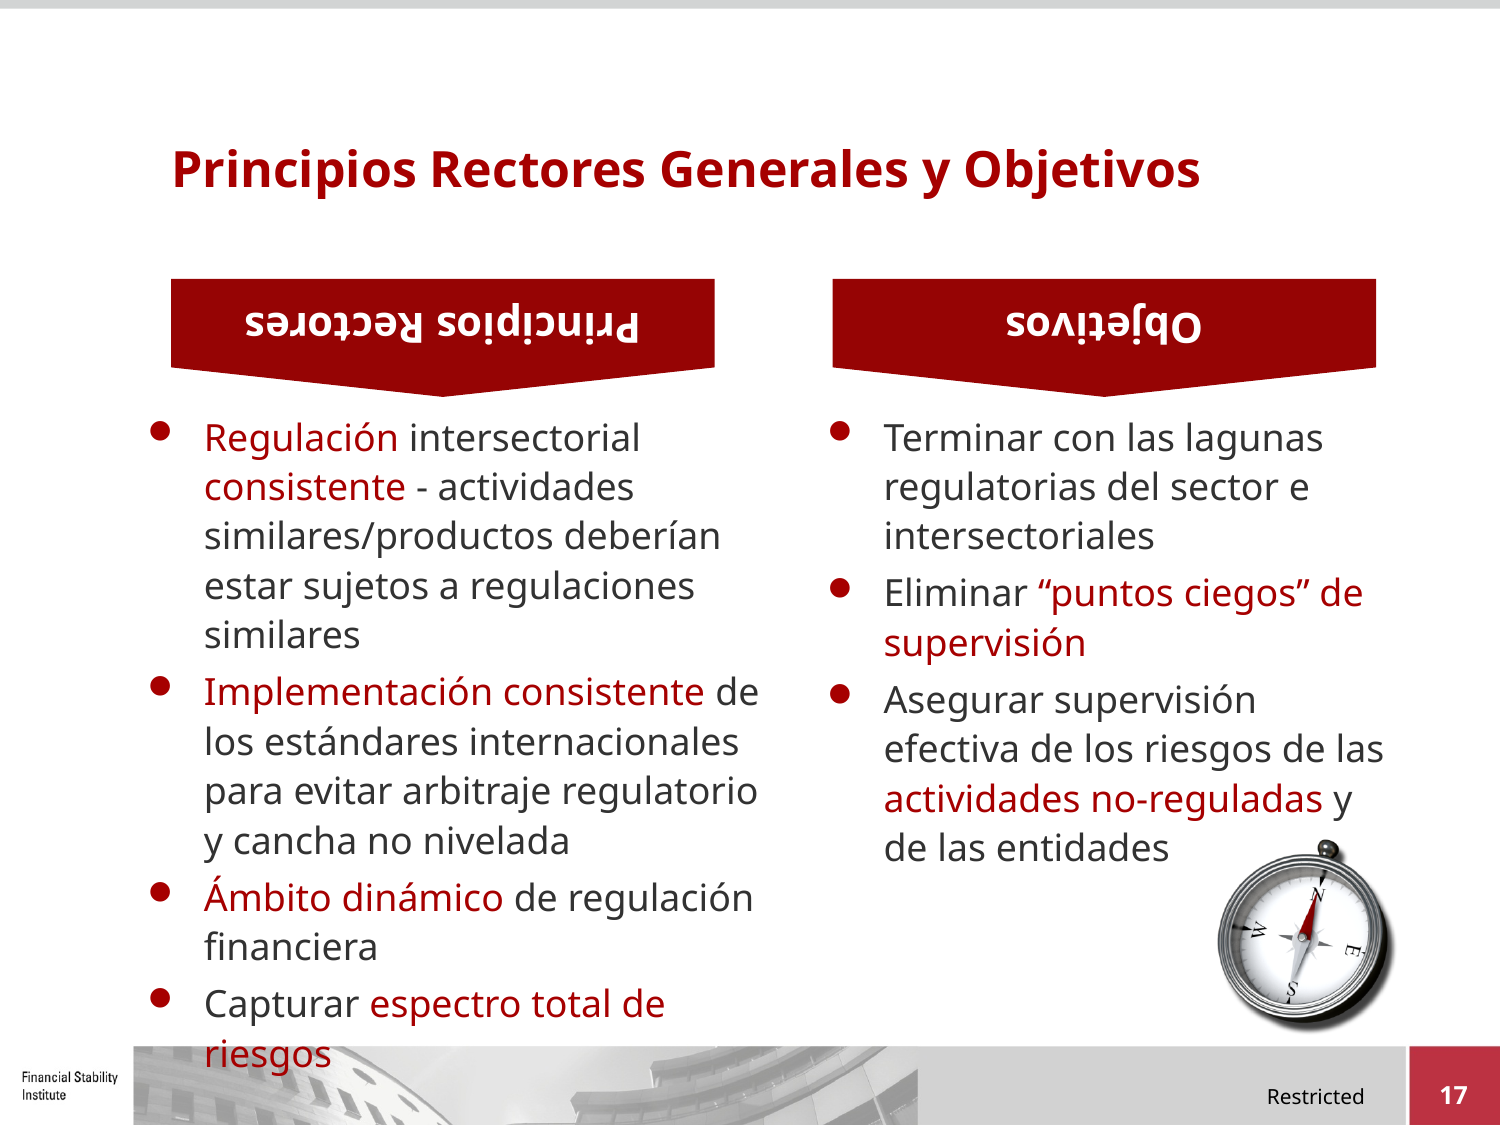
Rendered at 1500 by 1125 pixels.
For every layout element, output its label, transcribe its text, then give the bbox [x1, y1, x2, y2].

picture [1198, 822, 1414, 1038]
text_box Objetivos [832, 278, 1377, 397]
list Regulación intersectorial consistente - actividades similares/productos deberían estar sujetos a regulaciones similares Implementación consistente de los estándares internacionales para evitar arbitraje regulatorio y cancha no nivelada Ámbito dinámico de regulación financiera Capturar espectro total de riesgos [147, 408, 774, 997]
title Principios Rectores Generales y Objetivos [171, 137, 1398, 214]
text_box Principios Rectores [171, 278, 715, 397]
slide_number 17 [1407, 1072, 1500, 1125]
picture [21, 1044, 1500, 1125]
list Terminar con las lagunas regulatorias del sector e intersectoriales Eliminar “puntos ciegos” de supervisión Asegurar supervisión efectiva de los riesgos de las actividades no-reguladas y de las entidades [827, 408, 1386, 997]
